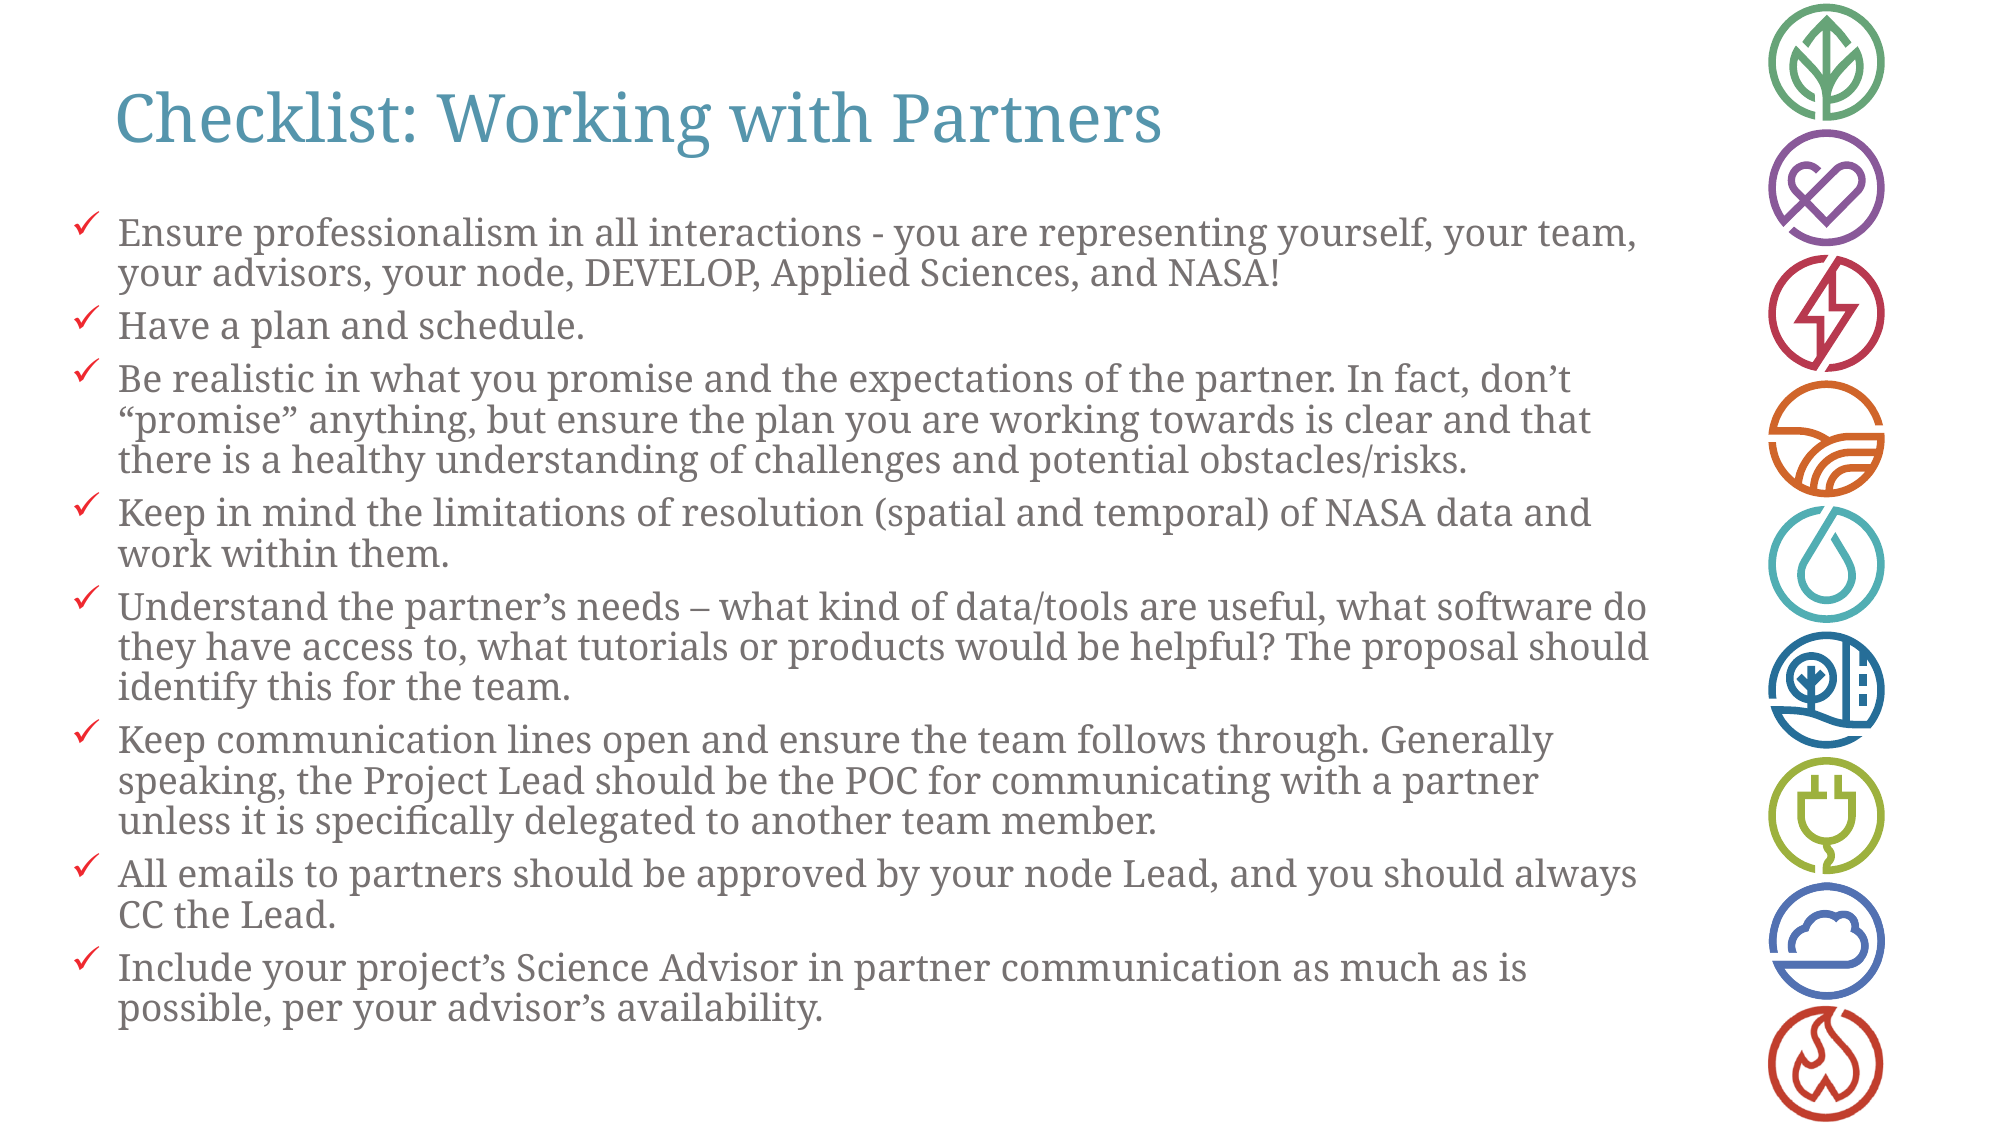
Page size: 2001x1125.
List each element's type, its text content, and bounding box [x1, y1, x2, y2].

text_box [1767, 3, 1886, 1123]
text_box Ensure professionalism in all interactions - you are representing yourself, your team, your advisors, your node, DEVELOP, Applied Sciences, and NASA! Have a plan and schedule. Be realistic in what you promise and the expectations of the partner. In fact, don’t “promise” anything, but ensure the plan you are working towards is clear and that there is a healthy understanding of challenges and potential obstacles/risks. Keep in mind the limitations of resolution (spatial and temporal) of NASA data and work within them. Understand the partner’s needs – what kind of data/tools are useful, what software do they have access to, what tutorials or products would be helpful? The proposal should identify this for the team. Keep communication lines open and ensure the team follows through. Generally speaking, the Project Lead should be the POC for communicating with a partner unless it is specifically delegated to another team member. All emails to partners should be approved by your node Lead, and you should always CC the Lead. Include your project’s Science Advisor in partner communication as much as is possible, per your advisor’s availability. [56, 206, 1674, 1077]
list Checklist: Working with Partners [99, 48, 1767, 184]
